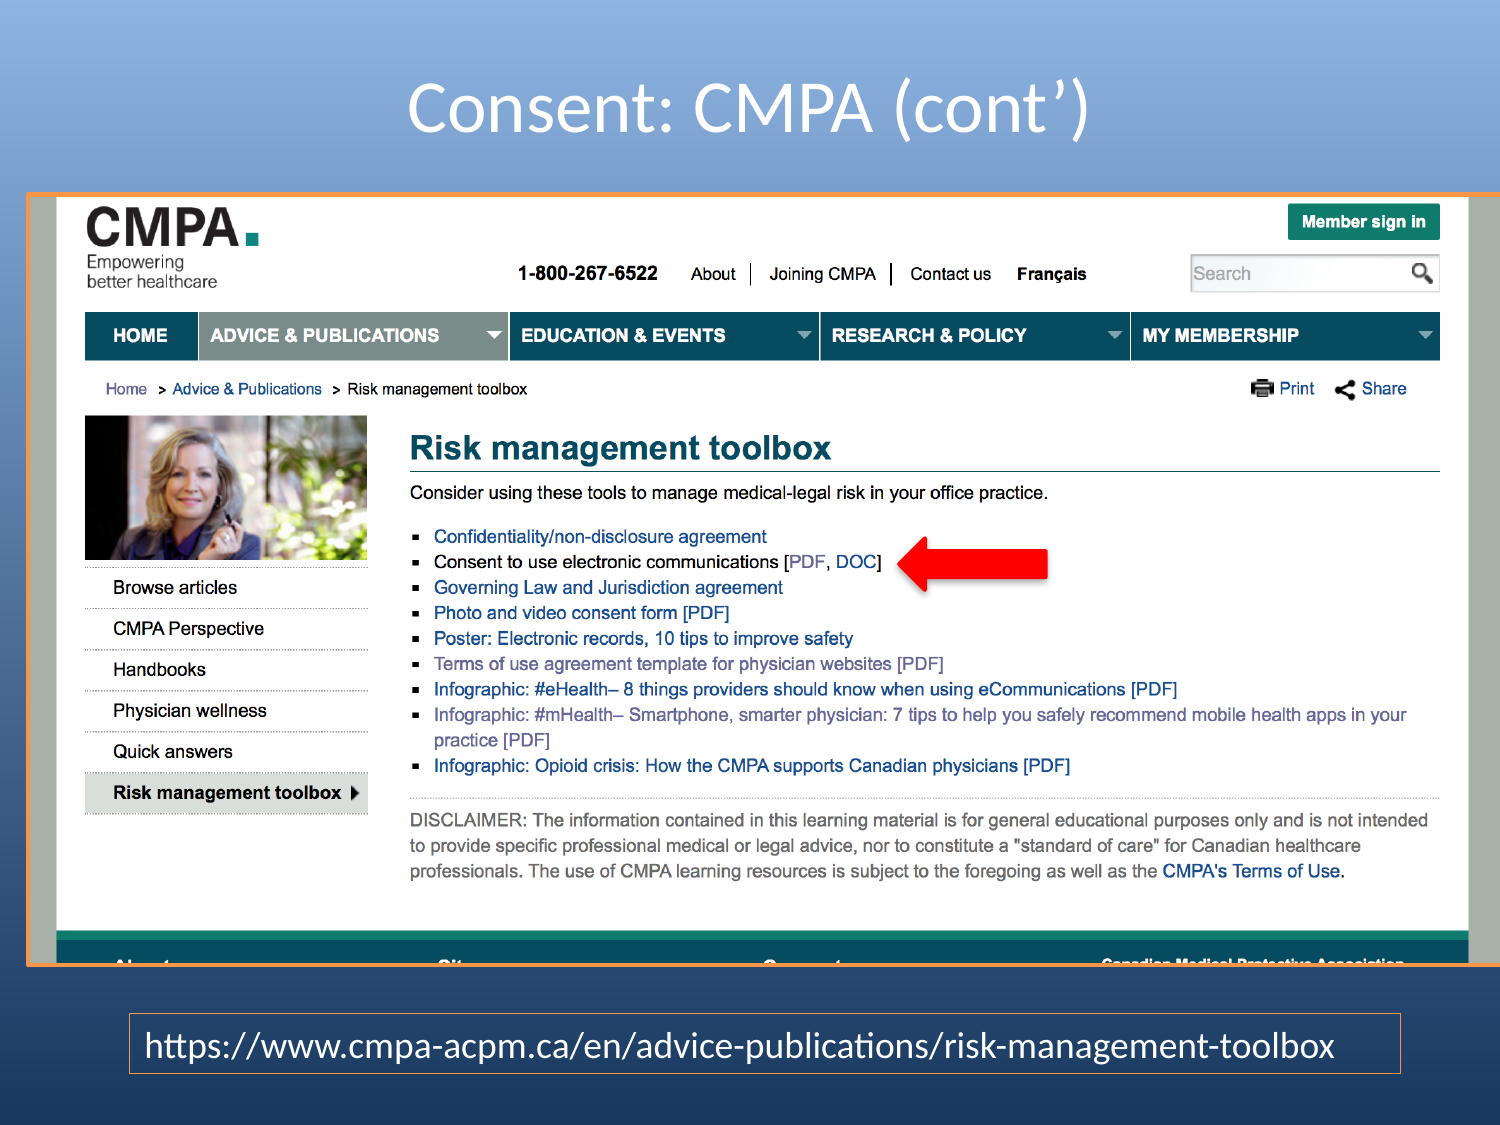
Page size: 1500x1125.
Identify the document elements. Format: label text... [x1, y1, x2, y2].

picture [439, 960, 450, 964]
picture [1278, 959, 1297, 964]
picture [1102, 959, 1111, 964]
picture [1356, 959, 1380, 964]
title Consent: CMPA (cont’) [75, 45, 1425, 161]
picture [1238, 959, 1267, 964]
picture [1221, 959, 1231, 964]
picture [30, 196, 1500, 964]
picture [1199, 959, 1218, 964]
text_box https://www.cmpa-acpm.ca/en/advice-publications/risk-management-toolbox [129, 1013, 1401, 1074]
picture [1177, 959, 1187, 964]
picture [1141, 959, 1152, 964]
picture [765, 960, 775, 964]
